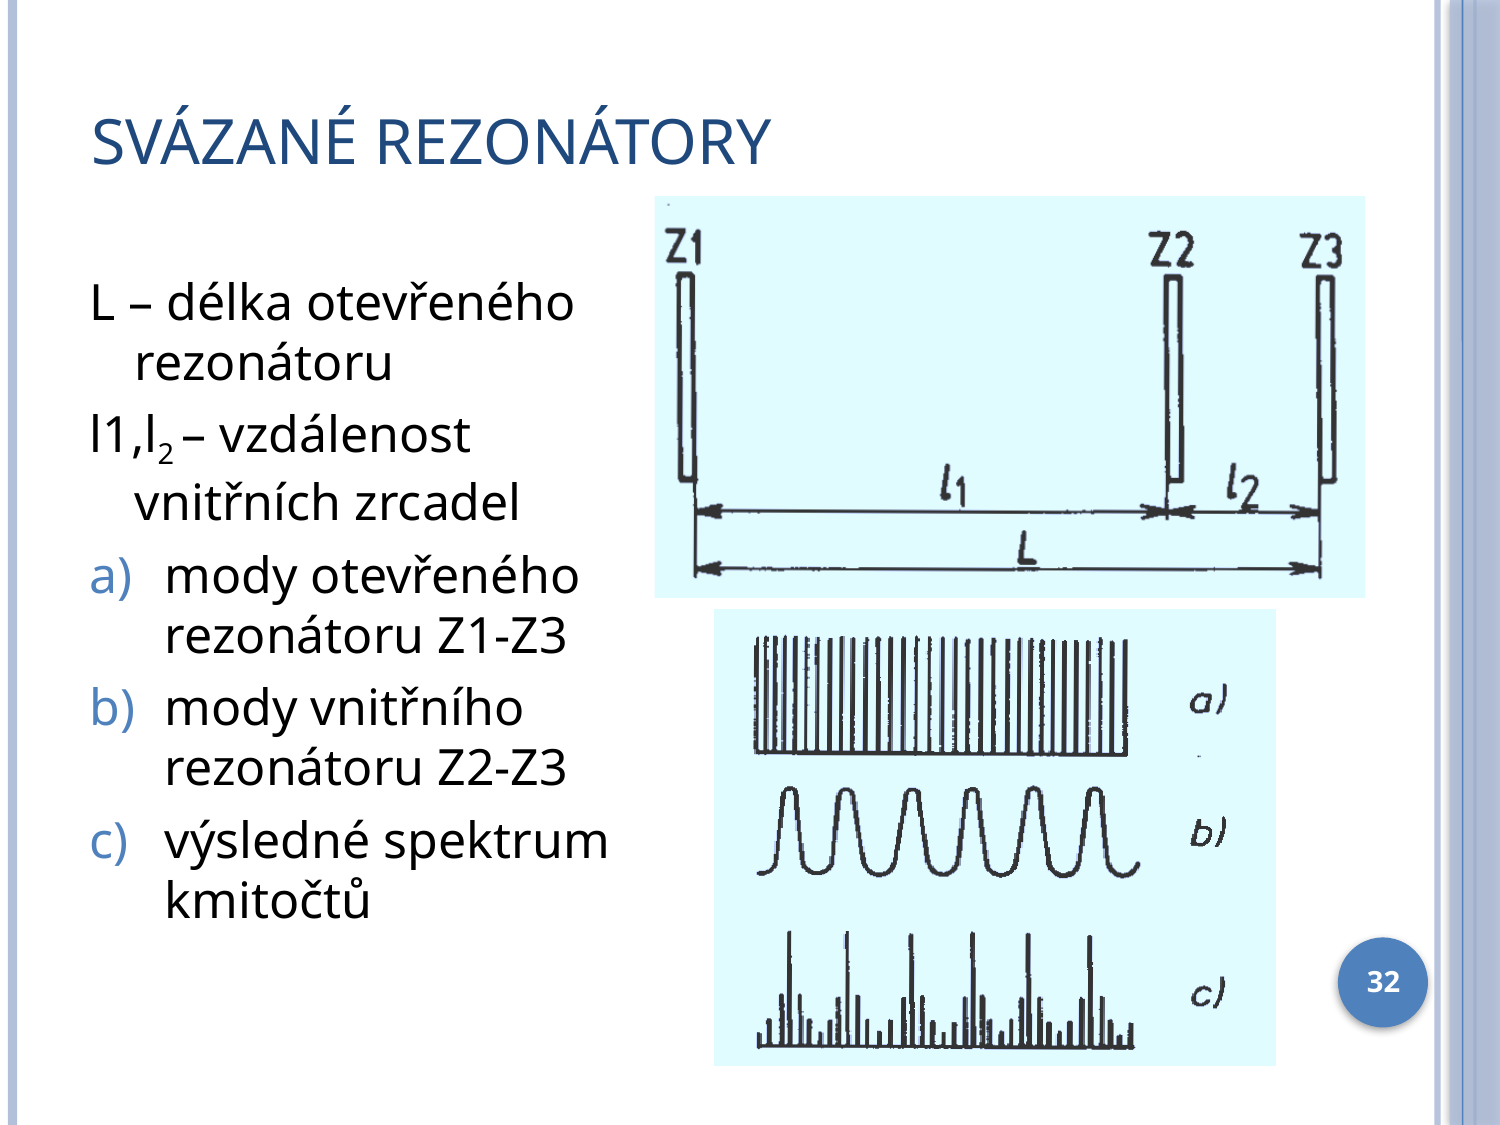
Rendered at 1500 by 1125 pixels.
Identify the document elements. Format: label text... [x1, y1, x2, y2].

list L – délka otevřeného rezonátoru l1,l2 – vzdálenost vnitřních zrcadel mody otevřeného rezonátoru Z1-Z3 mody vnitřního rezonátoru Z2-Z3 výsledné spektrum kmitočtů [75, 262, 675, 1013]
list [654, 195, 1366, 599]
slide_number 32 [1333, 940, 1434, 1027]
title Svázané rezonátory [76, 30, 1302, 185]
picture [714, 609, 1277, 1067]
